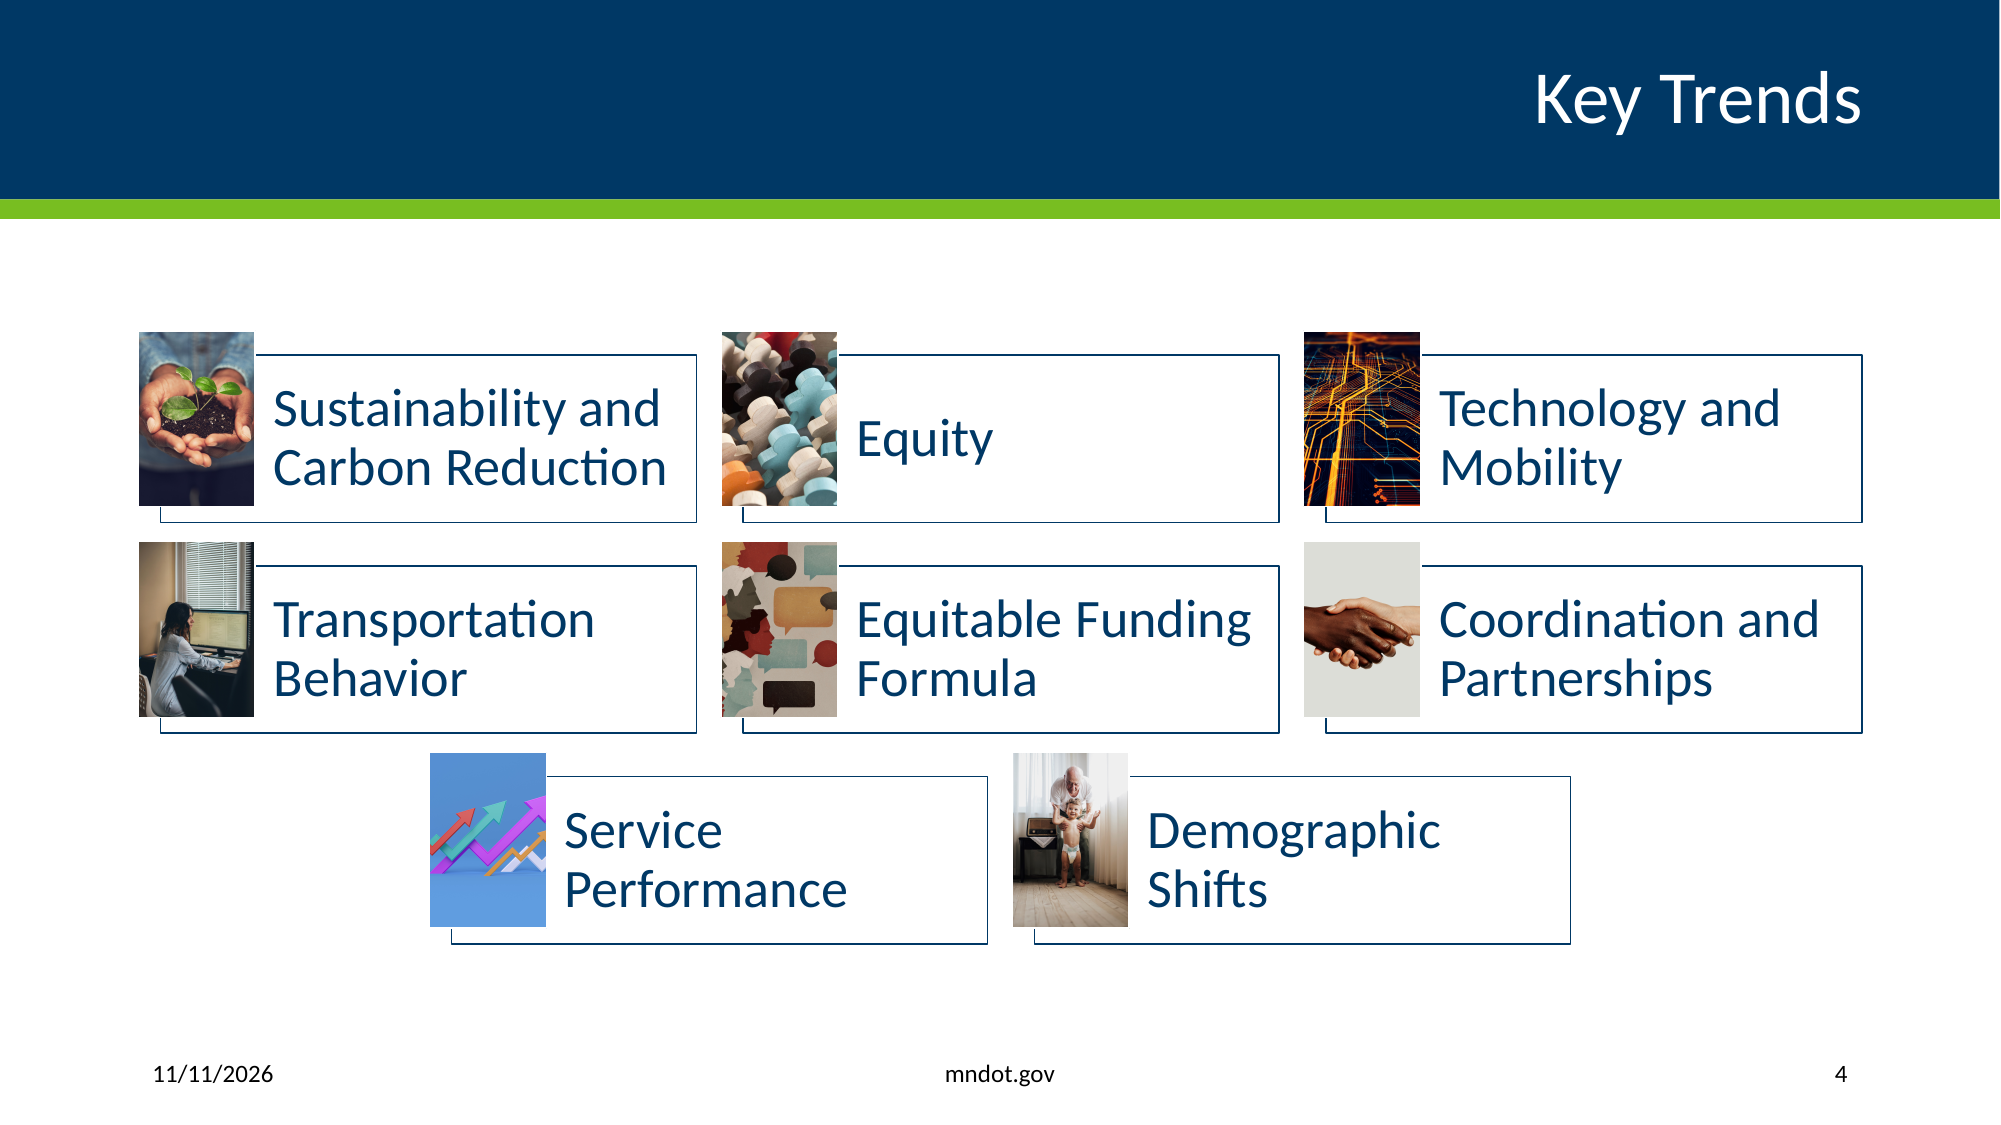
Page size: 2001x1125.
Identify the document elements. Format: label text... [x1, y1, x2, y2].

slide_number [137, 1042, 361, 1103]
footer mndot.gov [541, 1042, 1459, 1103]
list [137, 261, 1863, 1014]
title Key Trends [137, 0, 1863, 200]
slide_number 4 [1622, 1042, 1863, 1103]
